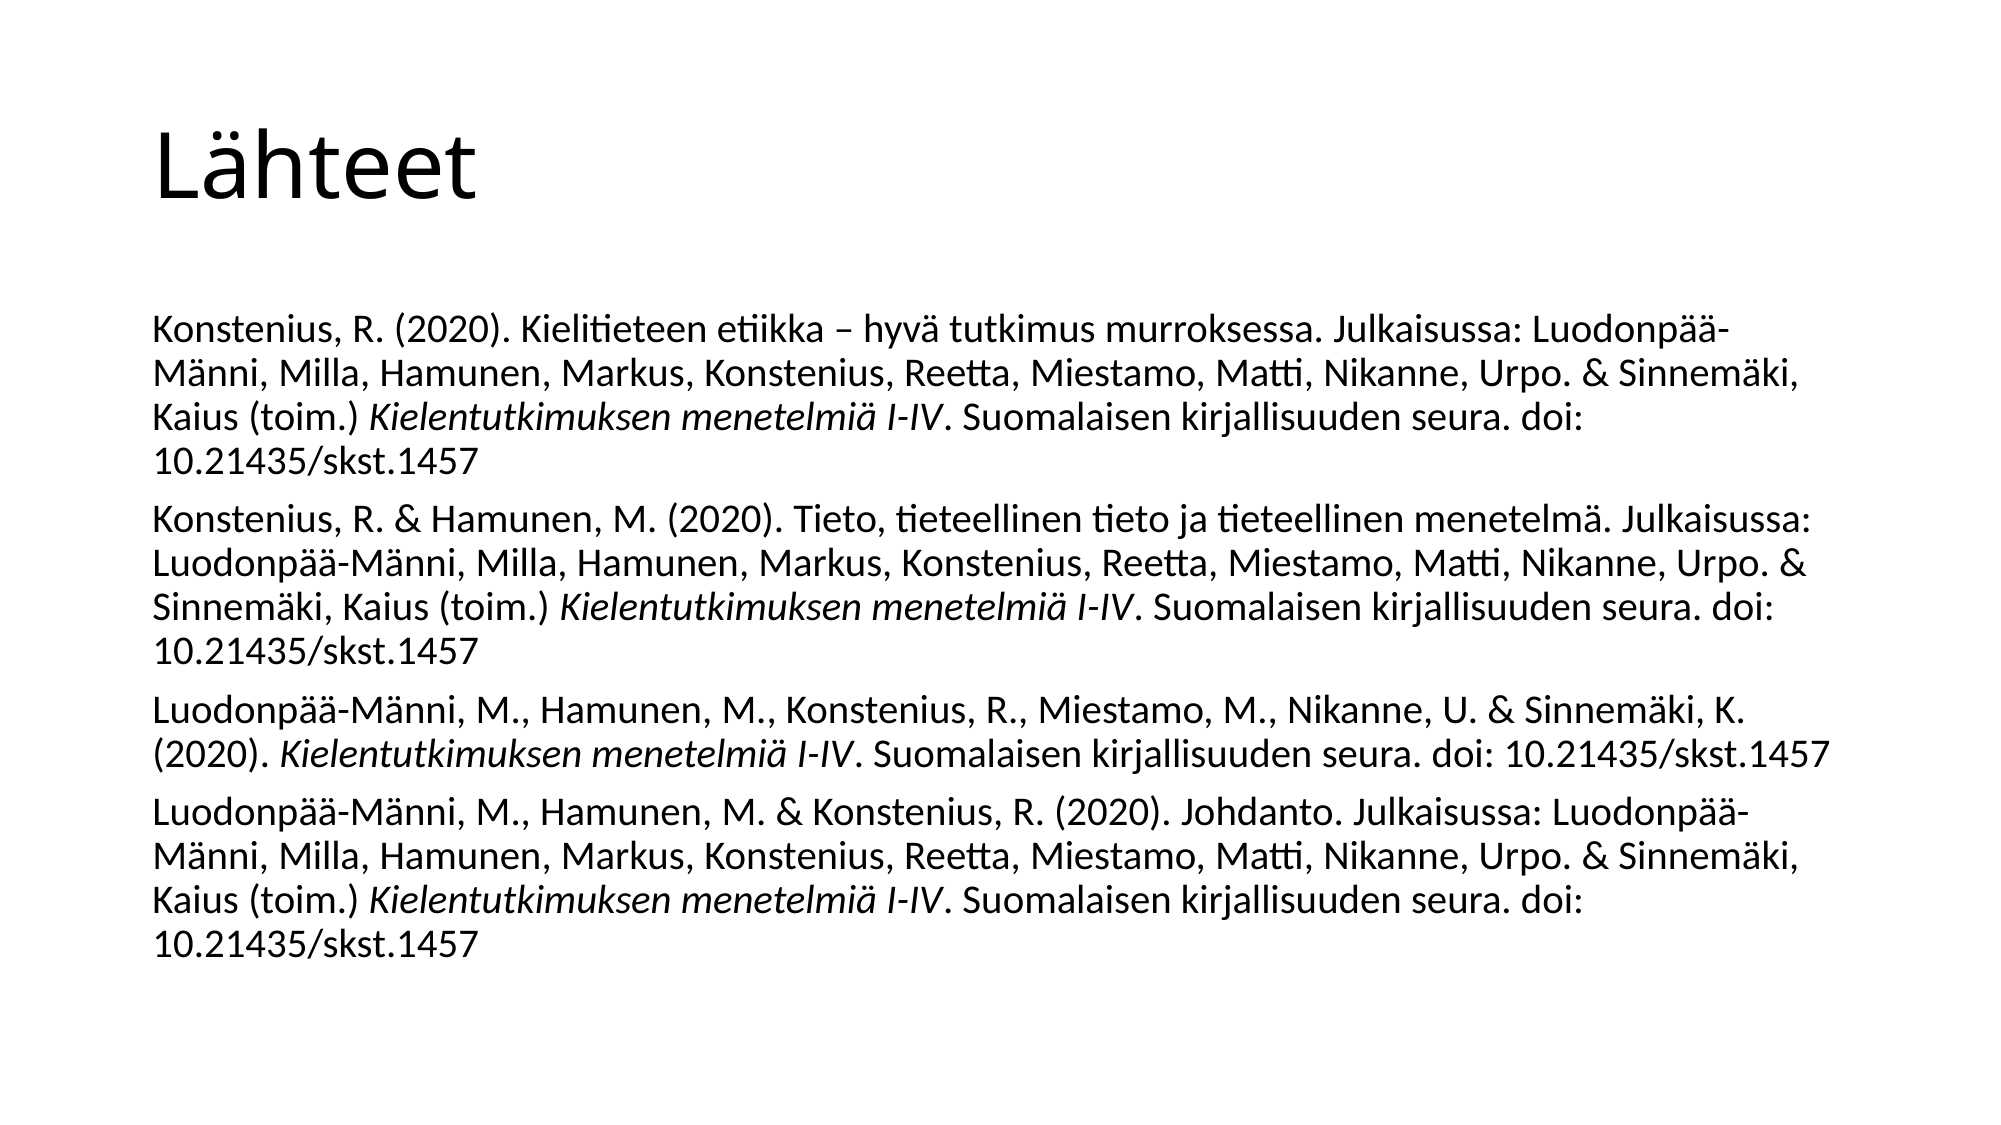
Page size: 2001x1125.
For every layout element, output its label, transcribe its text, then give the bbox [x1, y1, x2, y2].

title Lähteet [137, 59, 1863, 278]
list Konstenius, R. (2020). Kielitieteen etiikka – hyvä tutkimus murroksessa. Julkaisussa: Luodonpää-Männi, Milla, Hamunen, Markus, Konstenius, Reetta, Miestamo, Matti, Nikanne, Urpo. & Sinnemäki, Kaius (toim.) Kielentutkimuksen menetelmiä I-IV. Suomalaisen kirjallisuuden seura. doi: 10.21435/skst.1457 Konstenius, R. & Hamunen, M. (2020). Tieto, tieteellinen tieto ja tieteellinen menetelmä. Julkaisussa: Luodonpää-Männi, Milla, Hamunen, Markus, Konstenius, Reetta, Miestamo, Matti, Nikanne, Urpo. & Sinnemäki, Kaius (toim.) Kielentutkimuksen menetelmiä I-IV. Suomalaisen kirjallisuuden seura. doi: 10.21435/skst.1457 Luodonpää-Männi, M., Hamunen, M., Konstenius, R., Miestamo, M., Nikanne, U. & Sinnemäki, K. (2020). Kielentutkimuksen menetelmiä I-IV. Suomalaisen kirjallisuuden seura. doi: 10.21435/skst.1457 Luodonpää-Männi, M., Hamunen, M. & Konstenius, R. (2020). Johdanto. Julkaisussa: Luodonpää-Männi, Milla, Hamunen, Markus, Konstenius, Reetta, Miestamo, Matti, Nikanne, Urpo. & Sinnemäki, Kaius (toim.) Kielentutkimuksen menetelmiä I-IV. Suomalaisen kirjallisuuden seura. doi: 10.21435/skst.1457 [137, 299, 1863, 1014]
